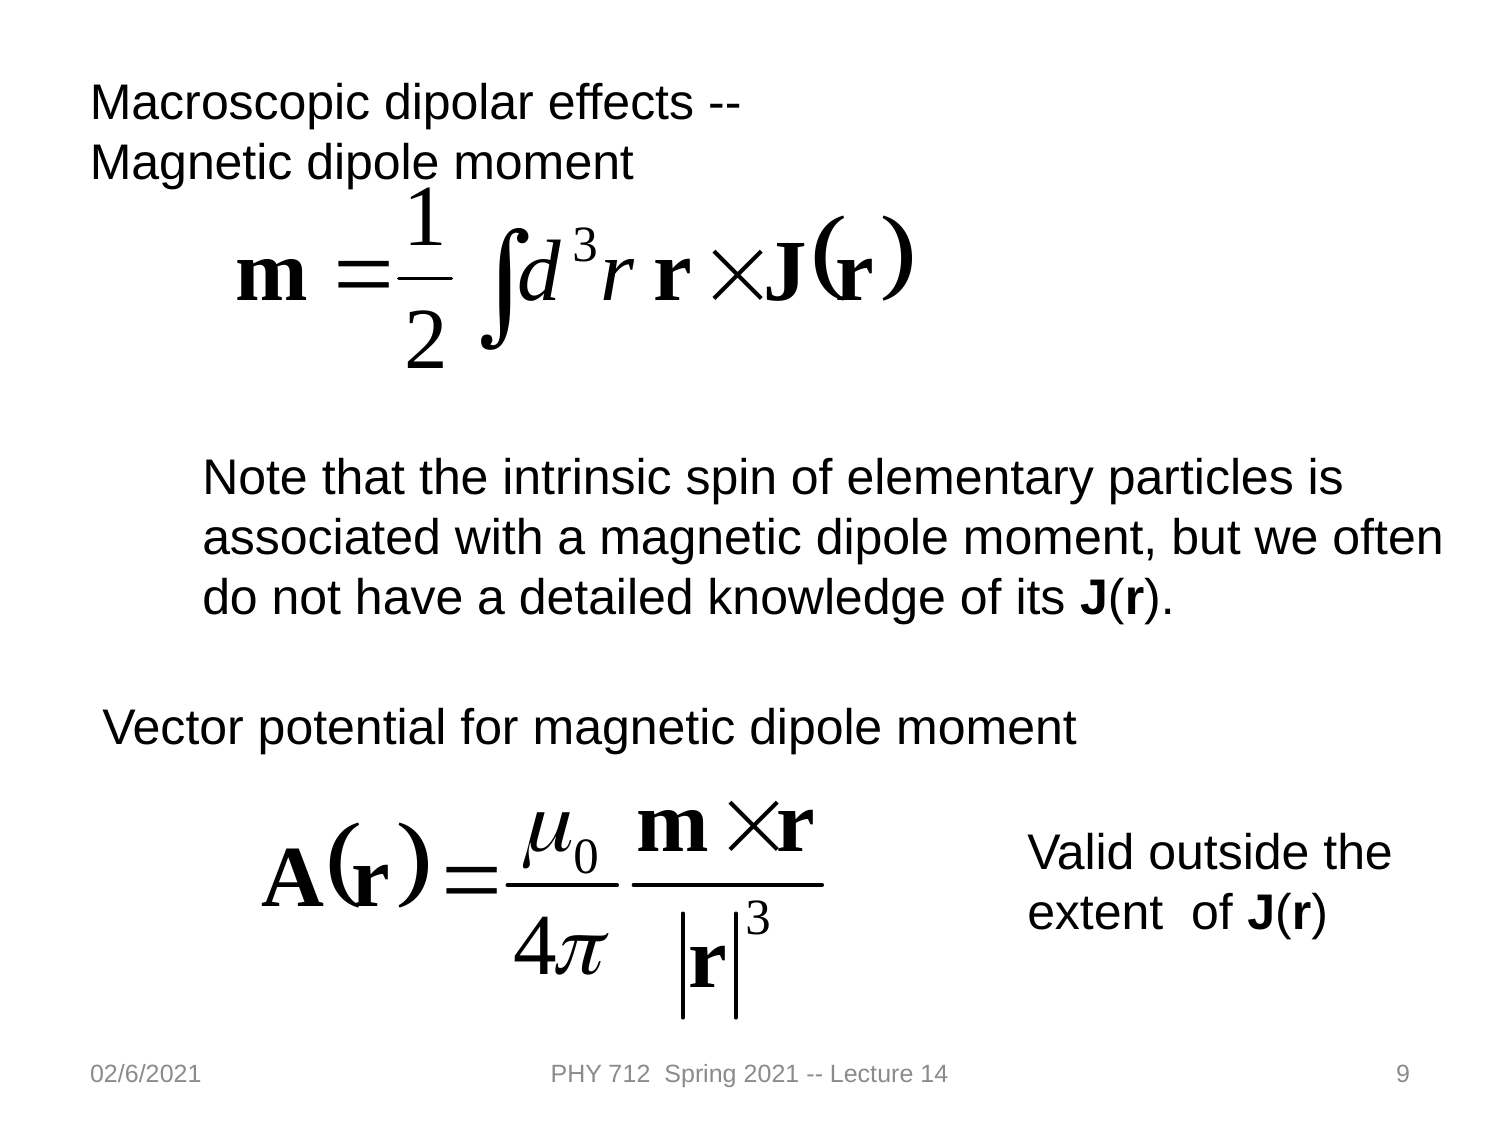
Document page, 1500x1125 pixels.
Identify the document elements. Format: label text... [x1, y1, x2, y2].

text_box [246, 768, 843, 1038]
text_box Valid outside the extent of J(r) [1012, 812, 1438, 948]
text_box Macroscopic dipolar effects -- Magnetic dipole moment [74, 62, 1350, 198]
footer PHY 712 Spring 2021 -- Lecture 14 [512, 1042, 988, 1103]
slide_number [75, 1042, 425, 1103]
text_box Note that the intrinsic spin of elementary particles is associated with a magnetic dipole moment, but we often do not have a detailed knowledge of its J(r). [187, 437, 1463, 633]
text_box Vector potential for magnetic dipole moment [87, 687, 1363, 763]
slide_number 9 [1074, 1042, 1425, 1103]
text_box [224, 162, 915, 388]
